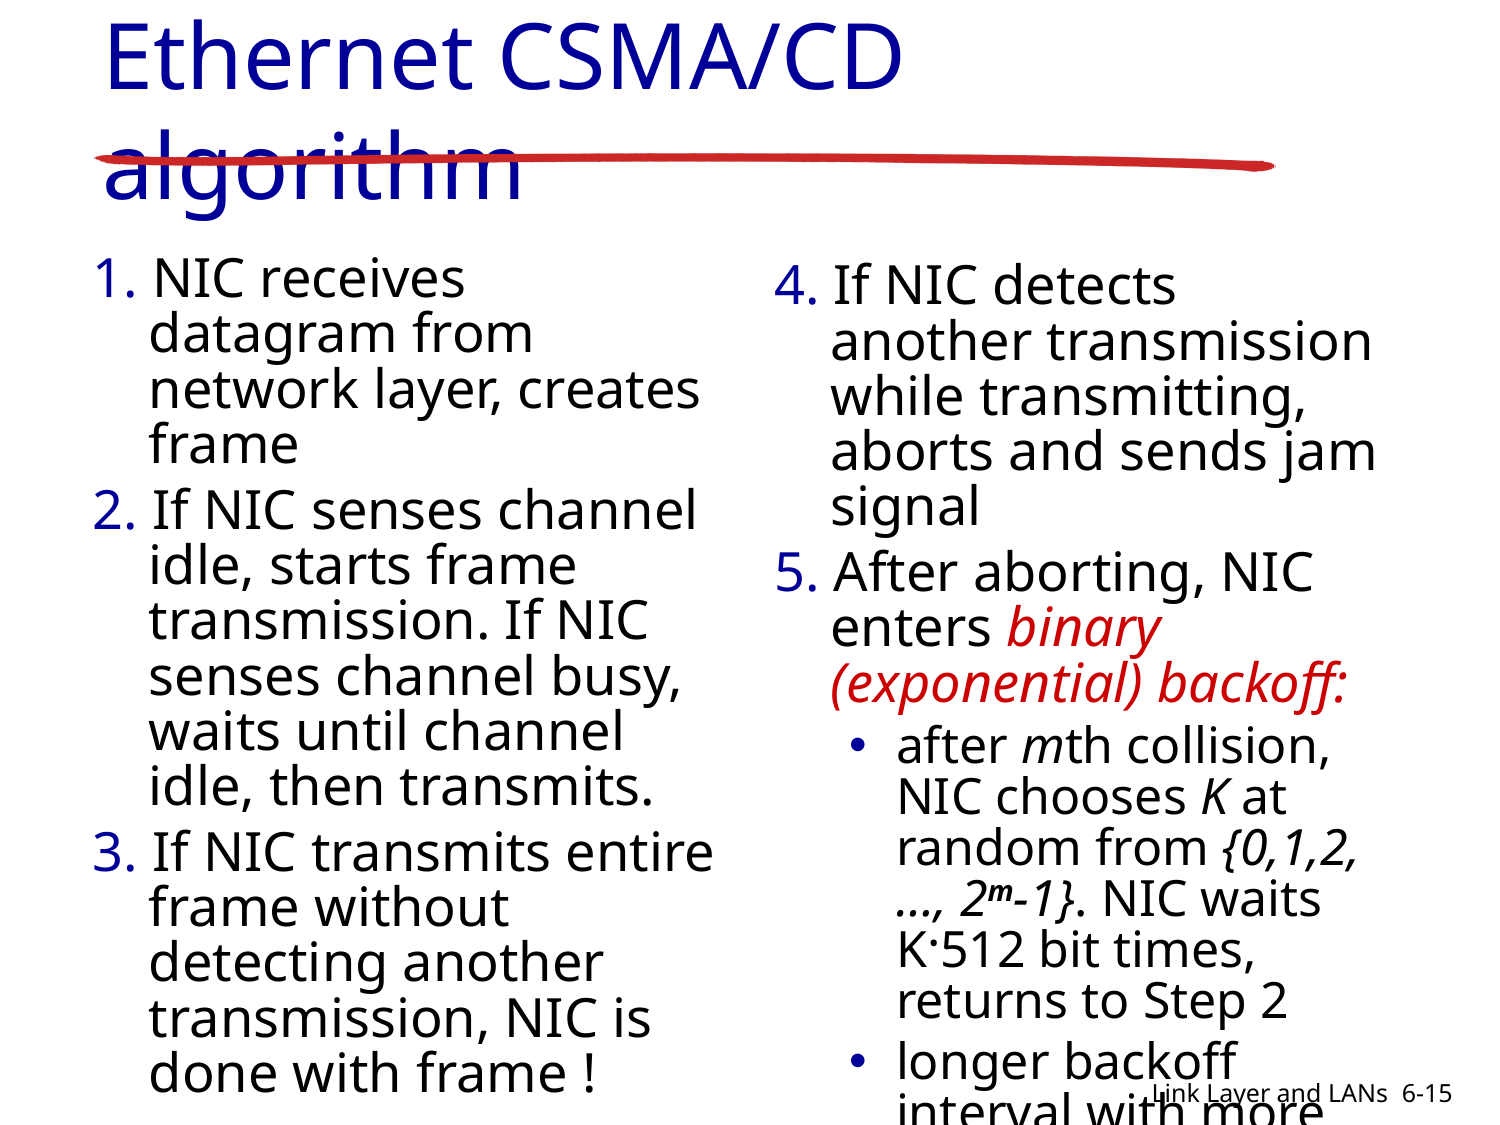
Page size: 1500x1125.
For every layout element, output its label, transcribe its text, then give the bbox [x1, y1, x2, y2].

picture [88, 148, 1289, 178]
list 1. NIC receives datagram from network layer, creates frame 2. If NIC senses channel idle, starts frame transmission. If NIC senses channel busy, waits until channel idle, then transmits. 3. If NIC transmits entire frame without detecting another transmission, NIC is done with frame ! [77, 246, 741, 1009]
footer Link Layer and LANs [1045, 1069, 1404, 1110]
list 4. If NIC detects another transmission while transmitting, aborts and sends jam signal 5. After aborting, NIC enters binary (exponential) backoff: after mth collision, NIC chooses K at random from {0,1,2, …, 2m-1}. NIC waits K·512 bit times, returns to Step 2 longer backoff interval with more collisions [759, 253, 1410, 1016]
title Ethernet CSMA/CD algorithm [87, 13, 1363, 202]
slide_number 6-15 [1387, 1069, 1478, 1115]
